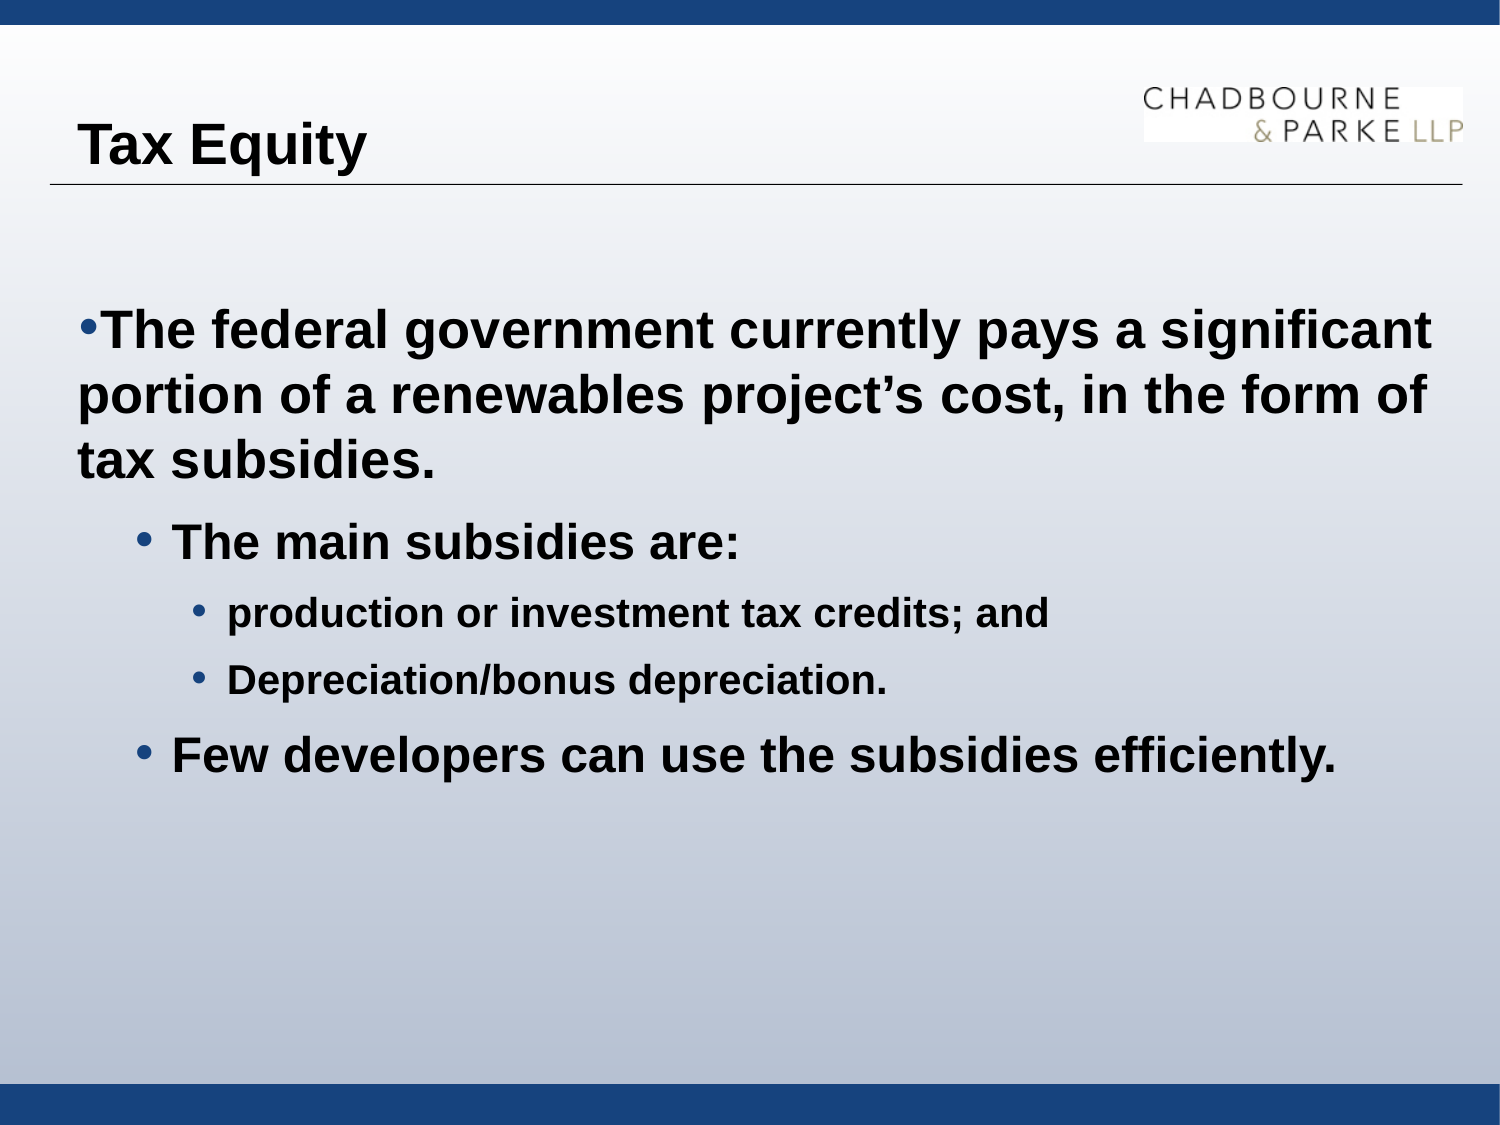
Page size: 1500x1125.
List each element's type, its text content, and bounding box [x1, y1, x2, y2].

picture [1144, 87, 1463, 142]
list The federal government currently pays a significant portion of a renewables project’s cost, in the form of tax subsidies. The main subsidies are: production or investment tax credits; and Depreciation/bonus depreciation. Few developers can use the subsidies efficiently. [62, 200, 1466, 1063]
title Tax Equity [62, 24, 1125, 185]
